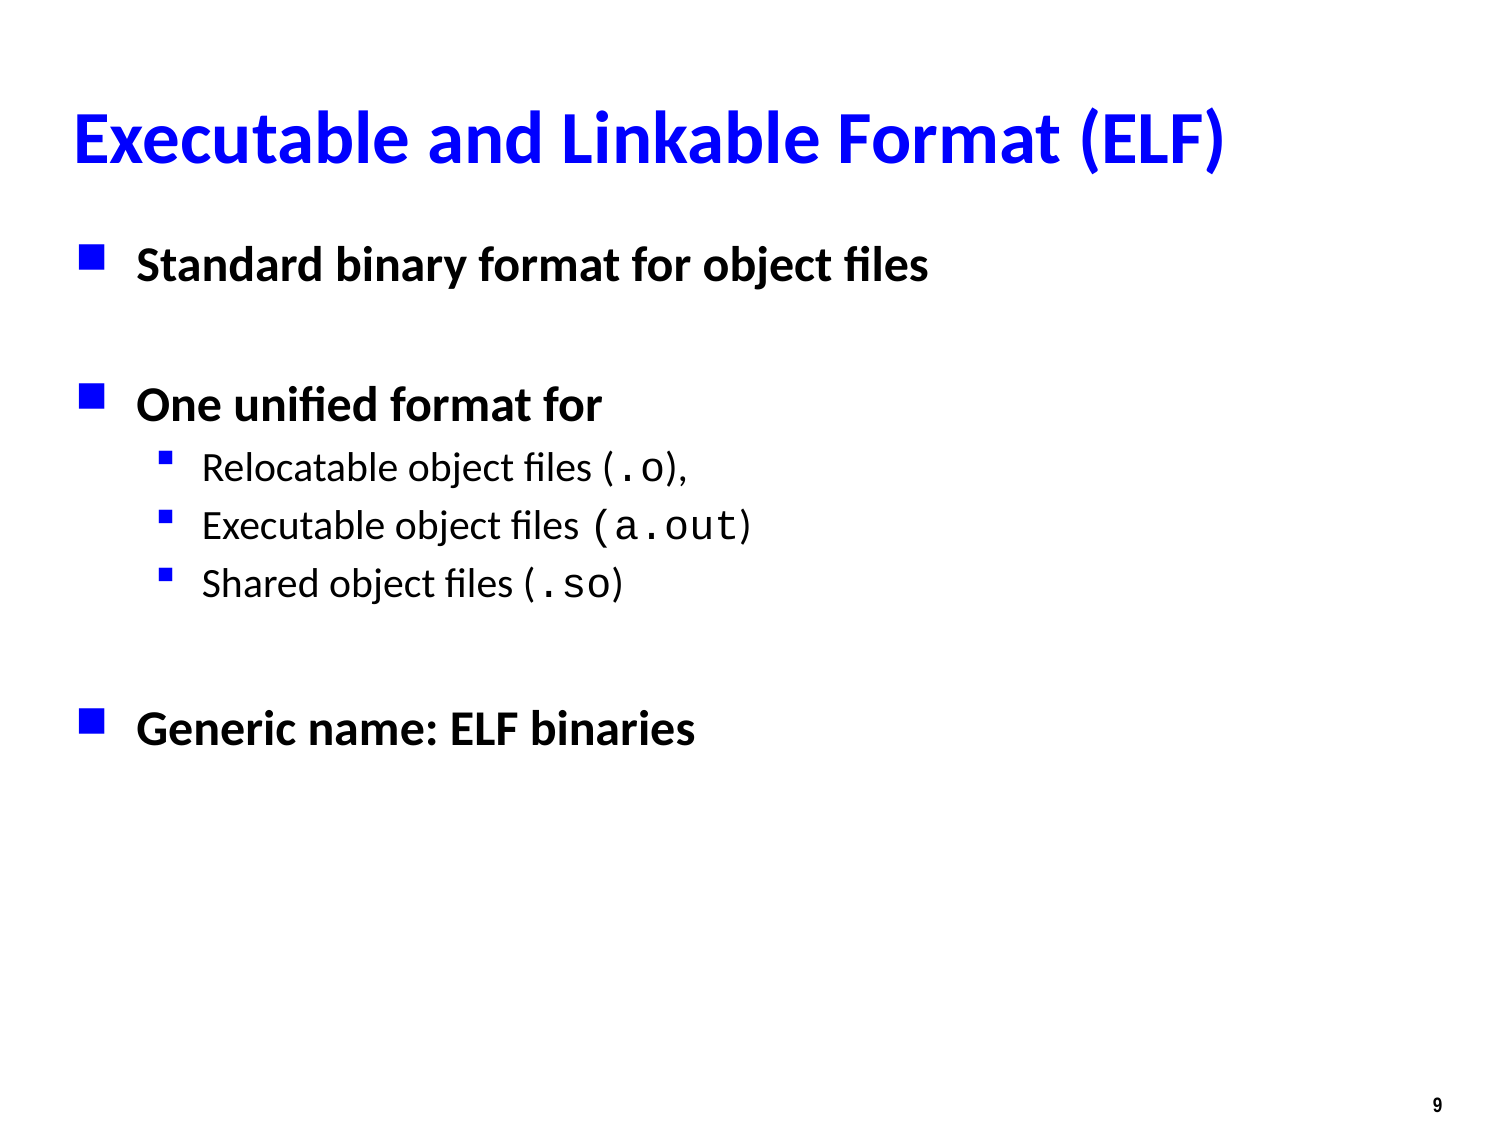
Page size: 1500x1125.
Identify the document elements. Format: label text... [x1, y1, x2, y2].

title Executable and Linkable Format (ELF) [58, 71, 1305, 197]
list Standard binary format for object files One unified format for Relocatable object files (.o), Executable object files (a.out) Shared object files (.so) Generic name: ELF binaries [64, 223, 1361, 1040]
